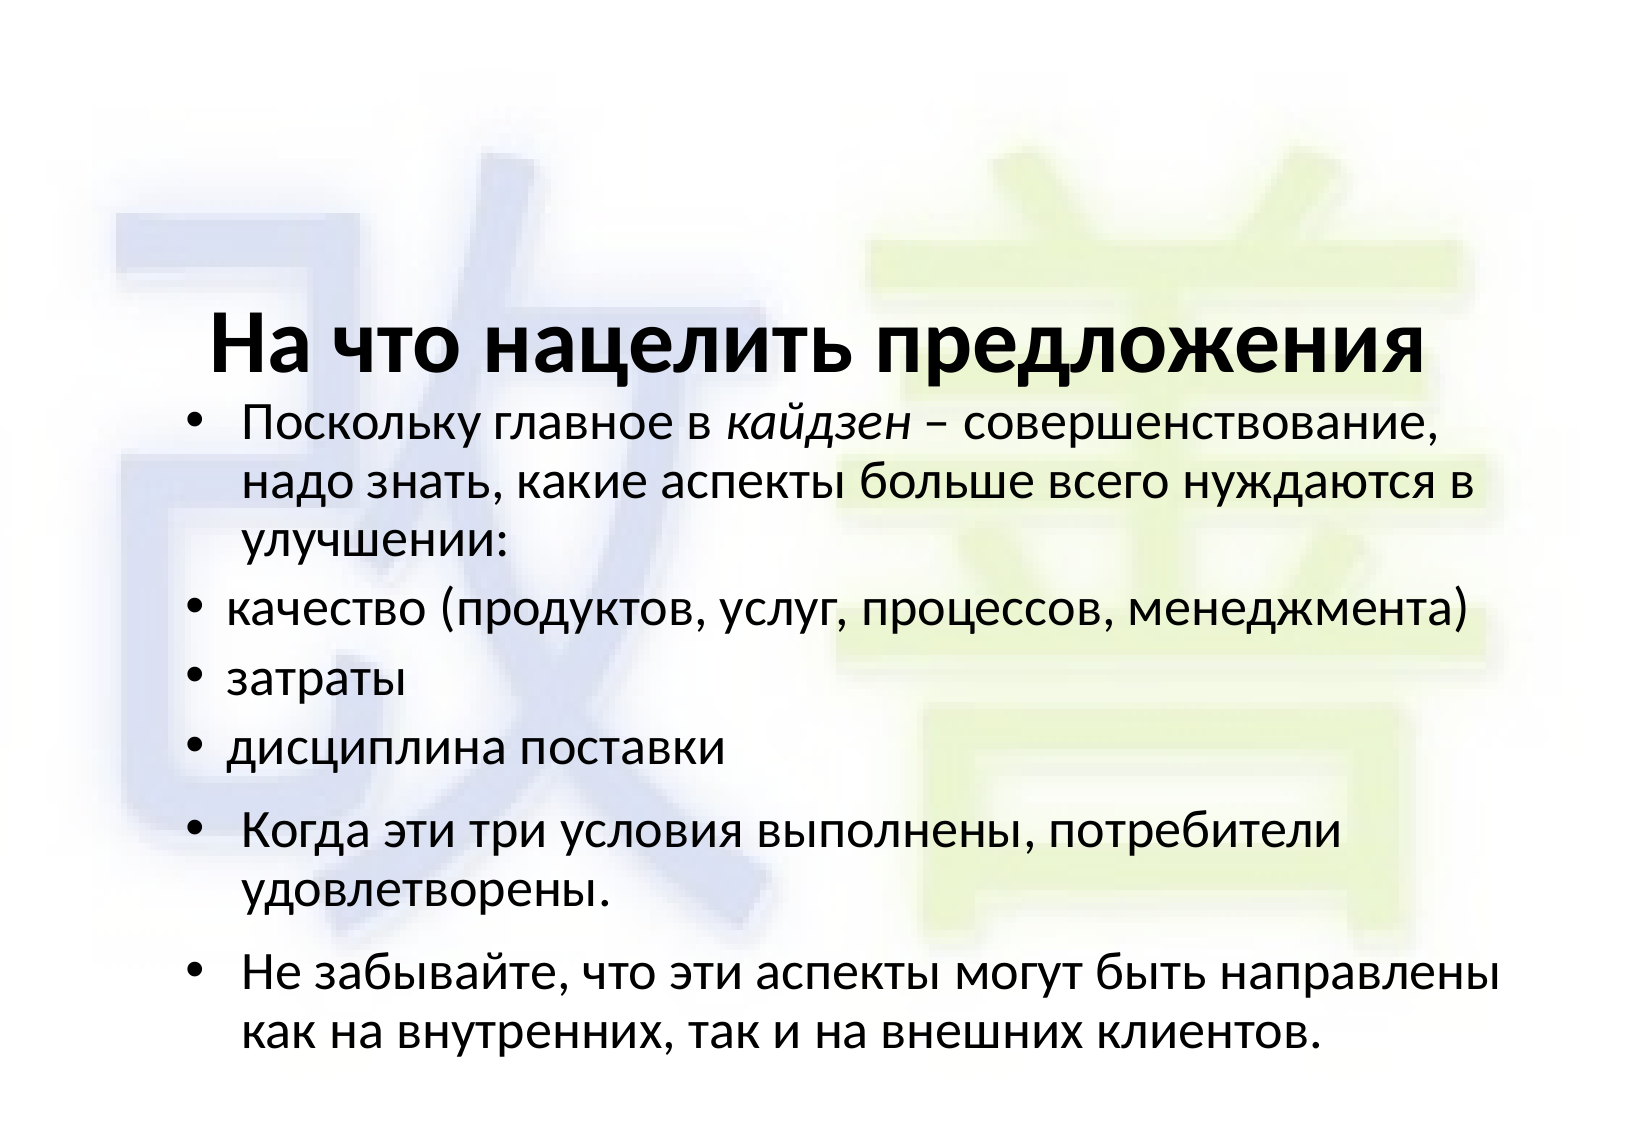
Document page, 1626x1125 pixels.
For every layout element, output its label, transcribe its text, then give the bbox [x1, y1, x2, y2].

title На что нацелить предложения [50, 262, 1588, 409]
list Поскольку главное в кайдзен – совершенствование, надо знать, какие аспекты больше всего нуждаются в улучшении: качество (продуктов, услуг, процессов, менеджмента) затраты дисциплина поставки Когда эти три условия выполнены, потребители удовлетворены. Не забывайте, что эти аспекты могут быть направлены как на внутренних, так и на внешних клиентов. [170, 385, 1522, 1059]
